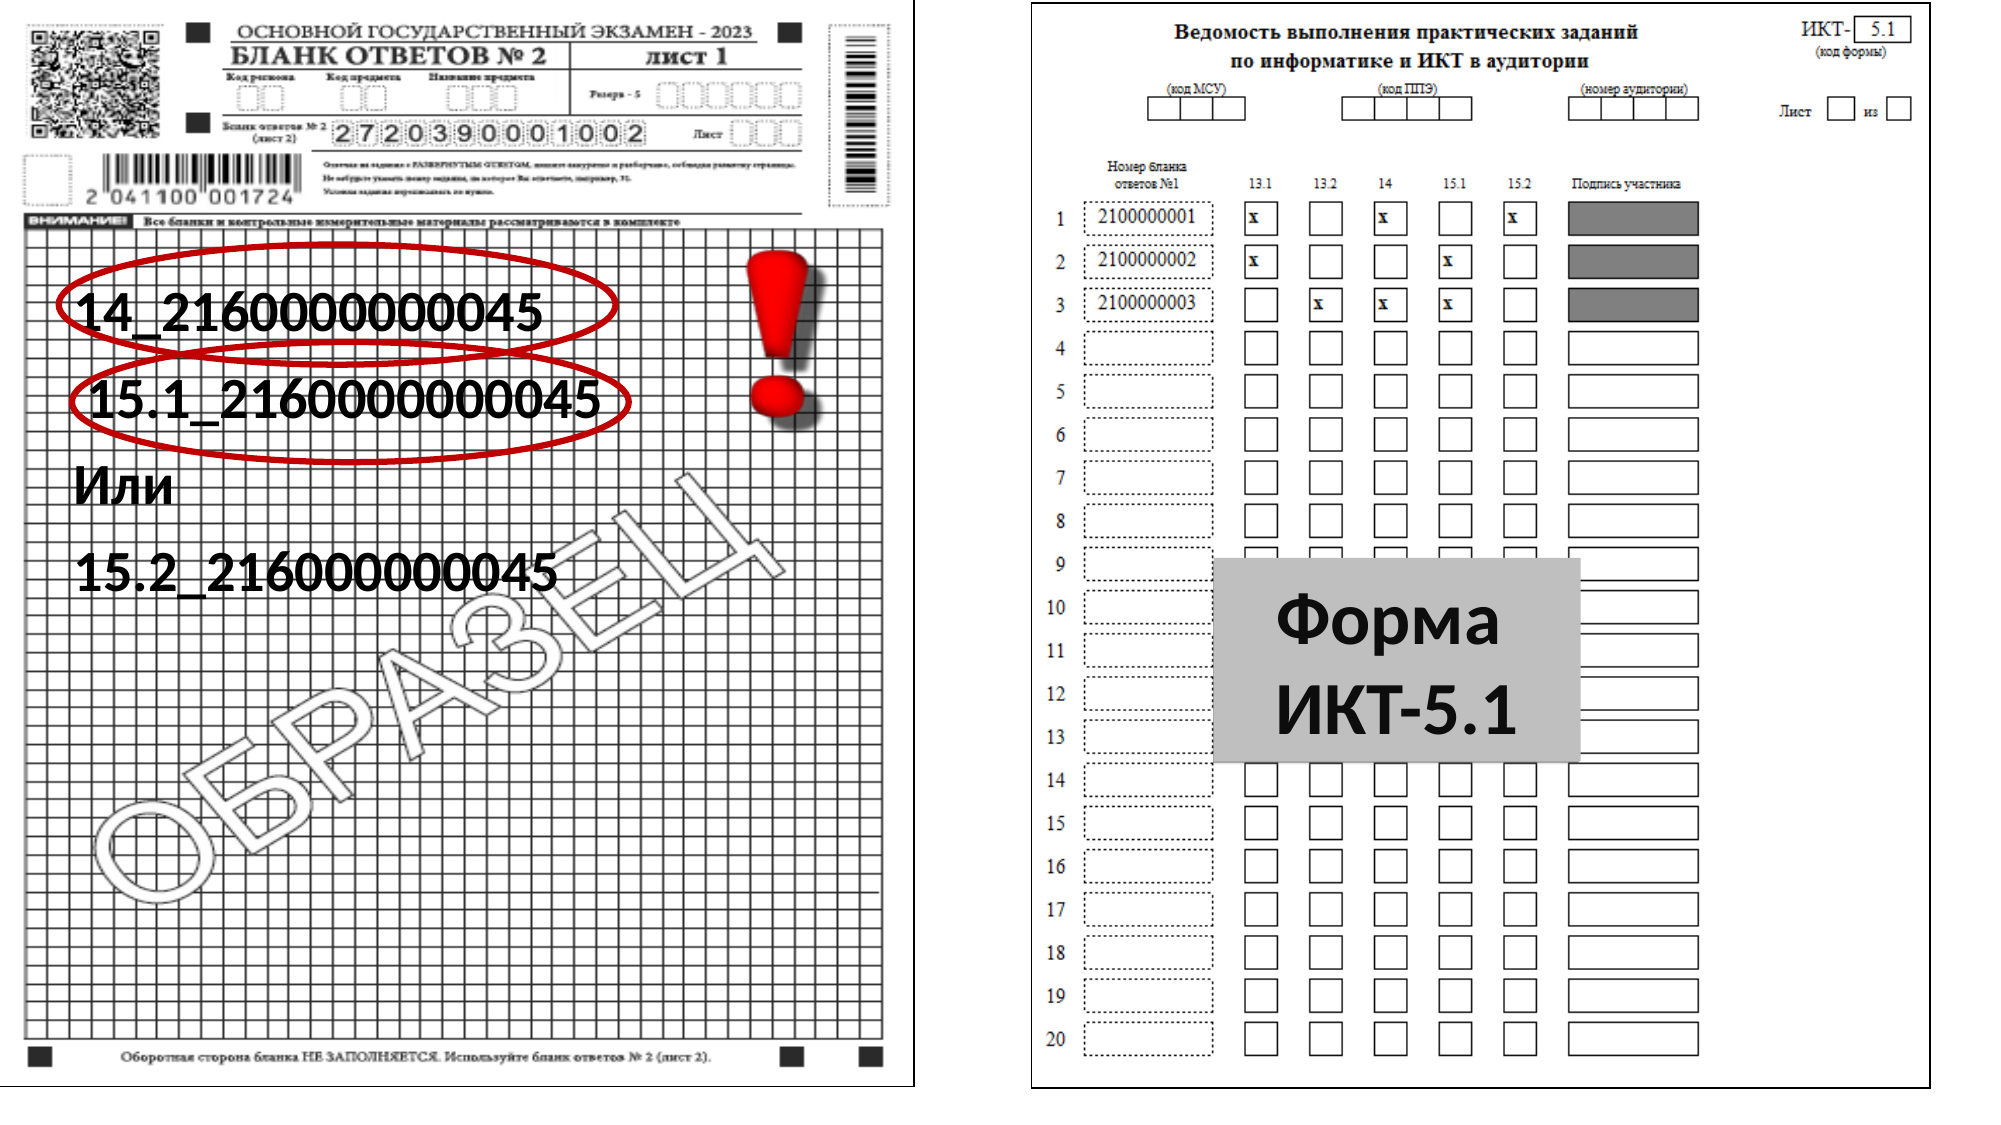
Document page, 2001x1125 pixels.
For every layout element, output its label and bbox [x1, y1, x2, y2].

picture [0, 0, 914, 1086]
picture [1032, 3, 1930, 1088]
